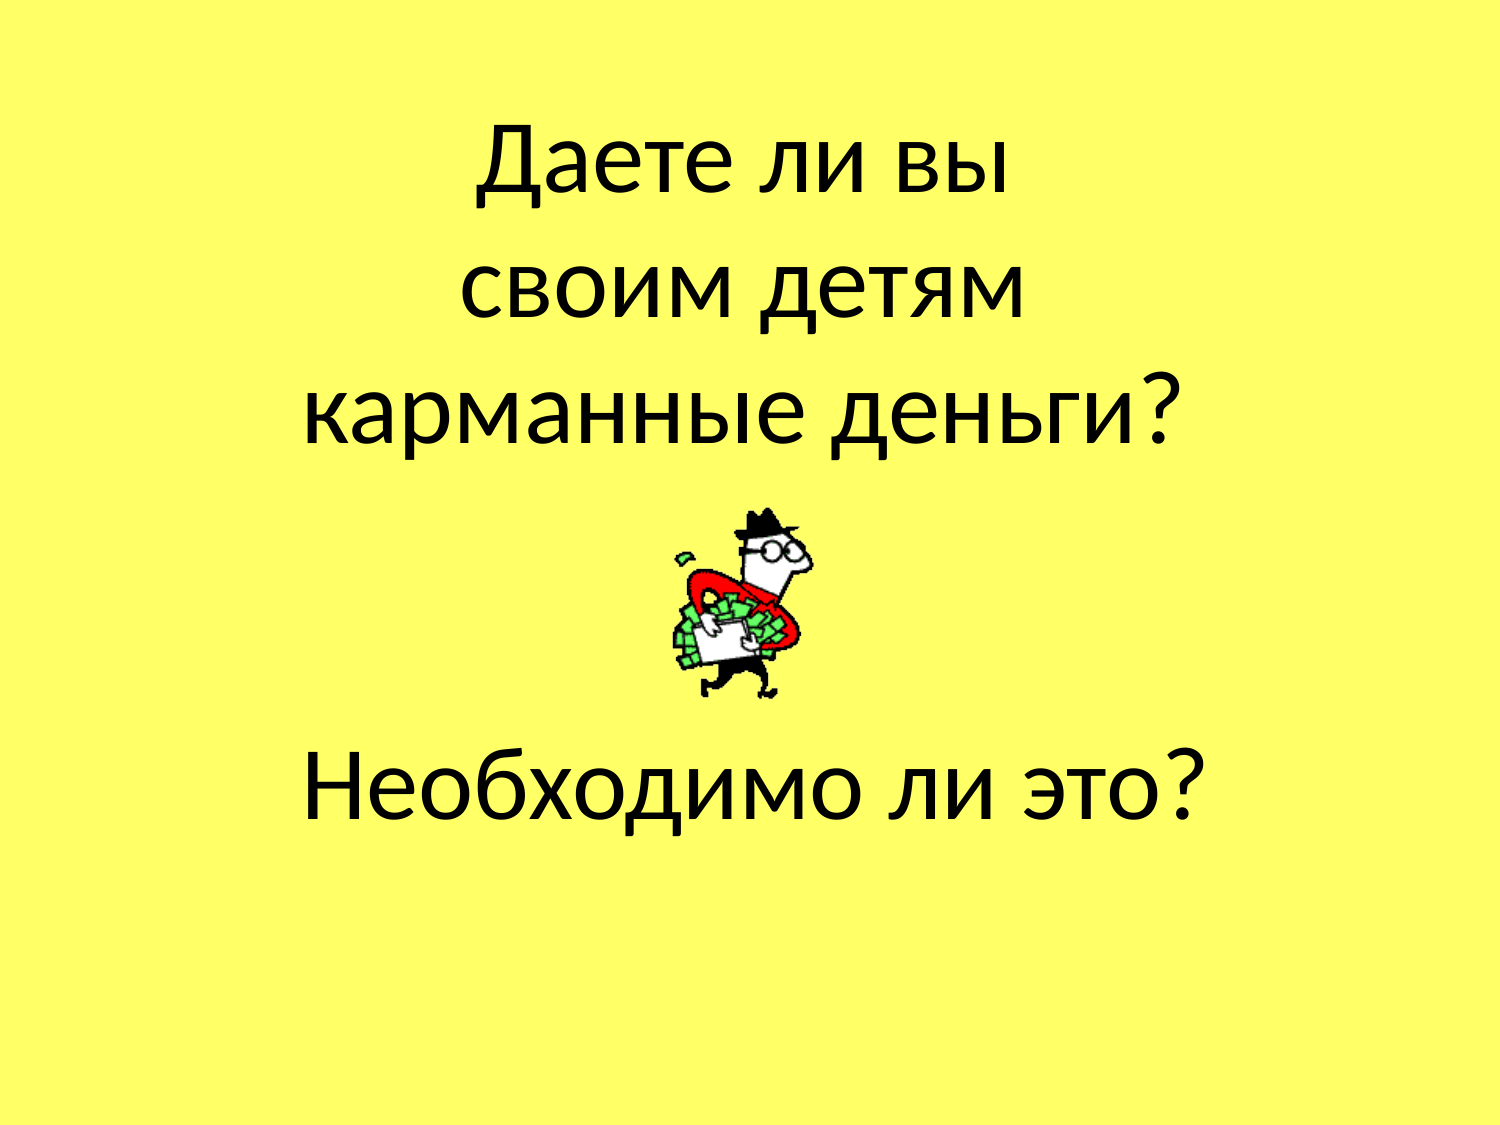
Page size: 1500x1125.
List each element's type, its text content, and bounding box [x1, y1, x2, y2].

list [643, 503, 844, 704]
title Даете ли вы своим детям карманные деньги? Необходимо ли это? [135, 78, 1376, 977]
